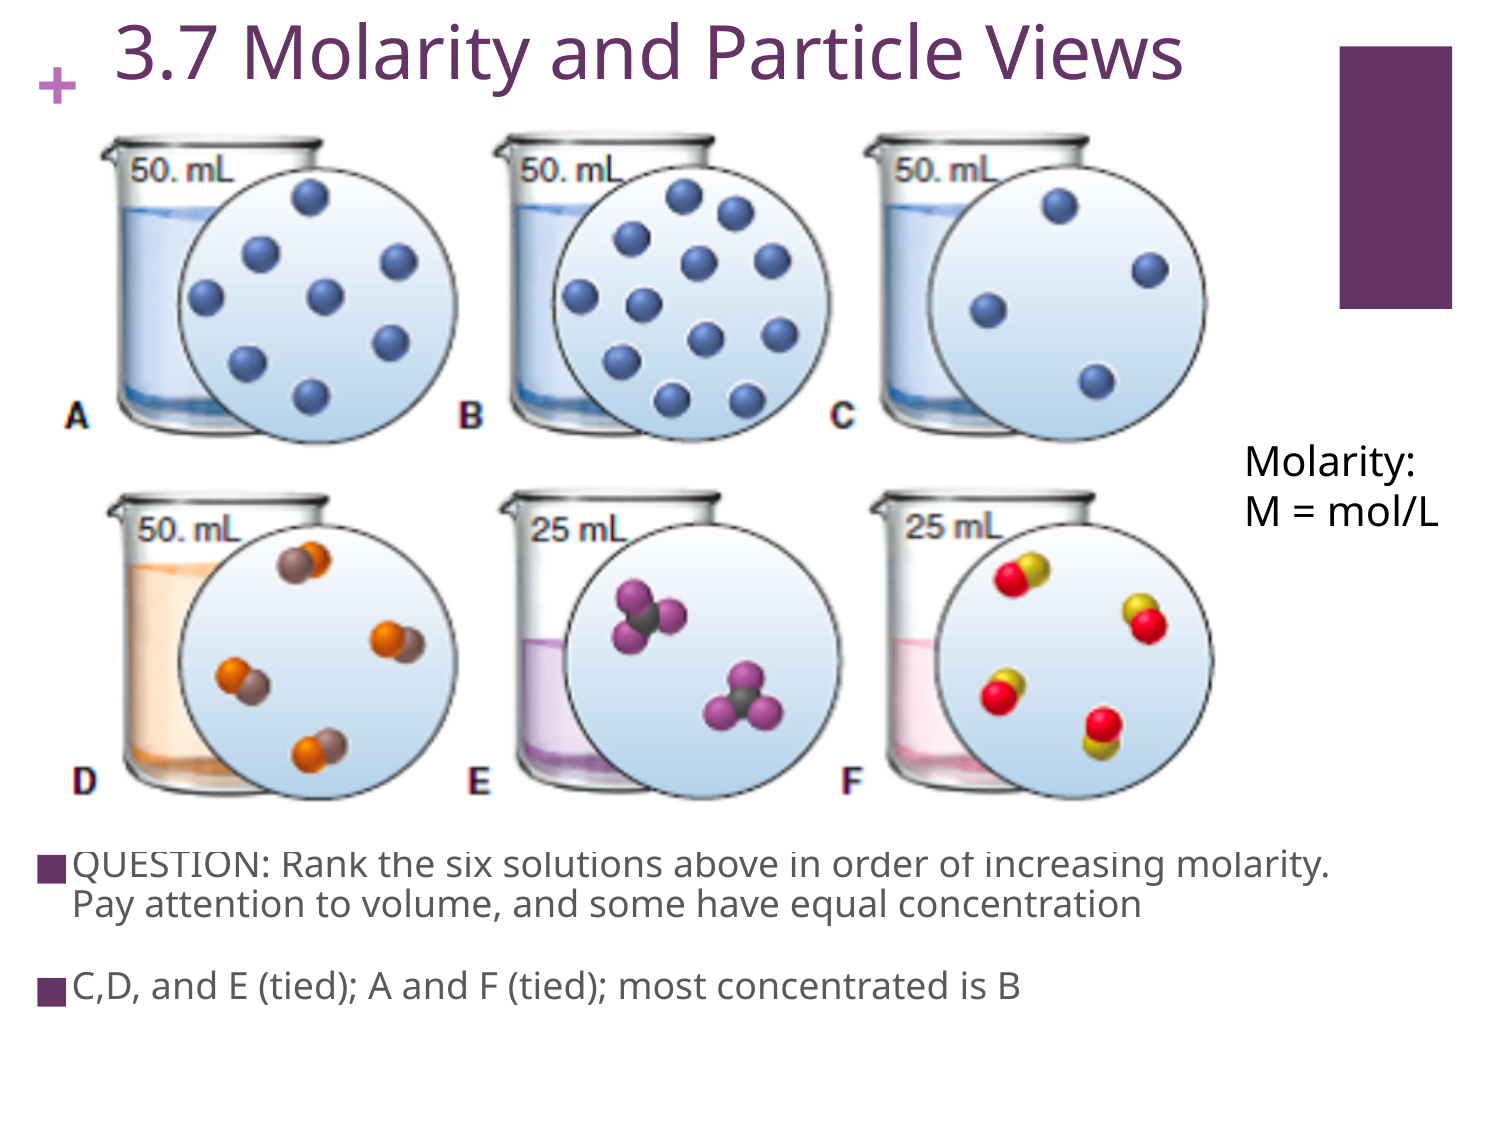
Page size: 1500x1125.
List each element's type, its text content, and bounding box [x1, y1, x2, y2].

picture [36, 112, 1255, 853]
list QUESTION: Rank the six solutions above in order of increasing molarity. Pay attention to volume, and some have equal concentration C,D, and E (tied); A and F (tied); most concentrated is B [19, 837, 1363, 1023]
title 3.7 Molarity and Particle Views [99, 0, 1340, 180]
text_box Molarity: M = mol/L [1259, 419, 1460, 550]
